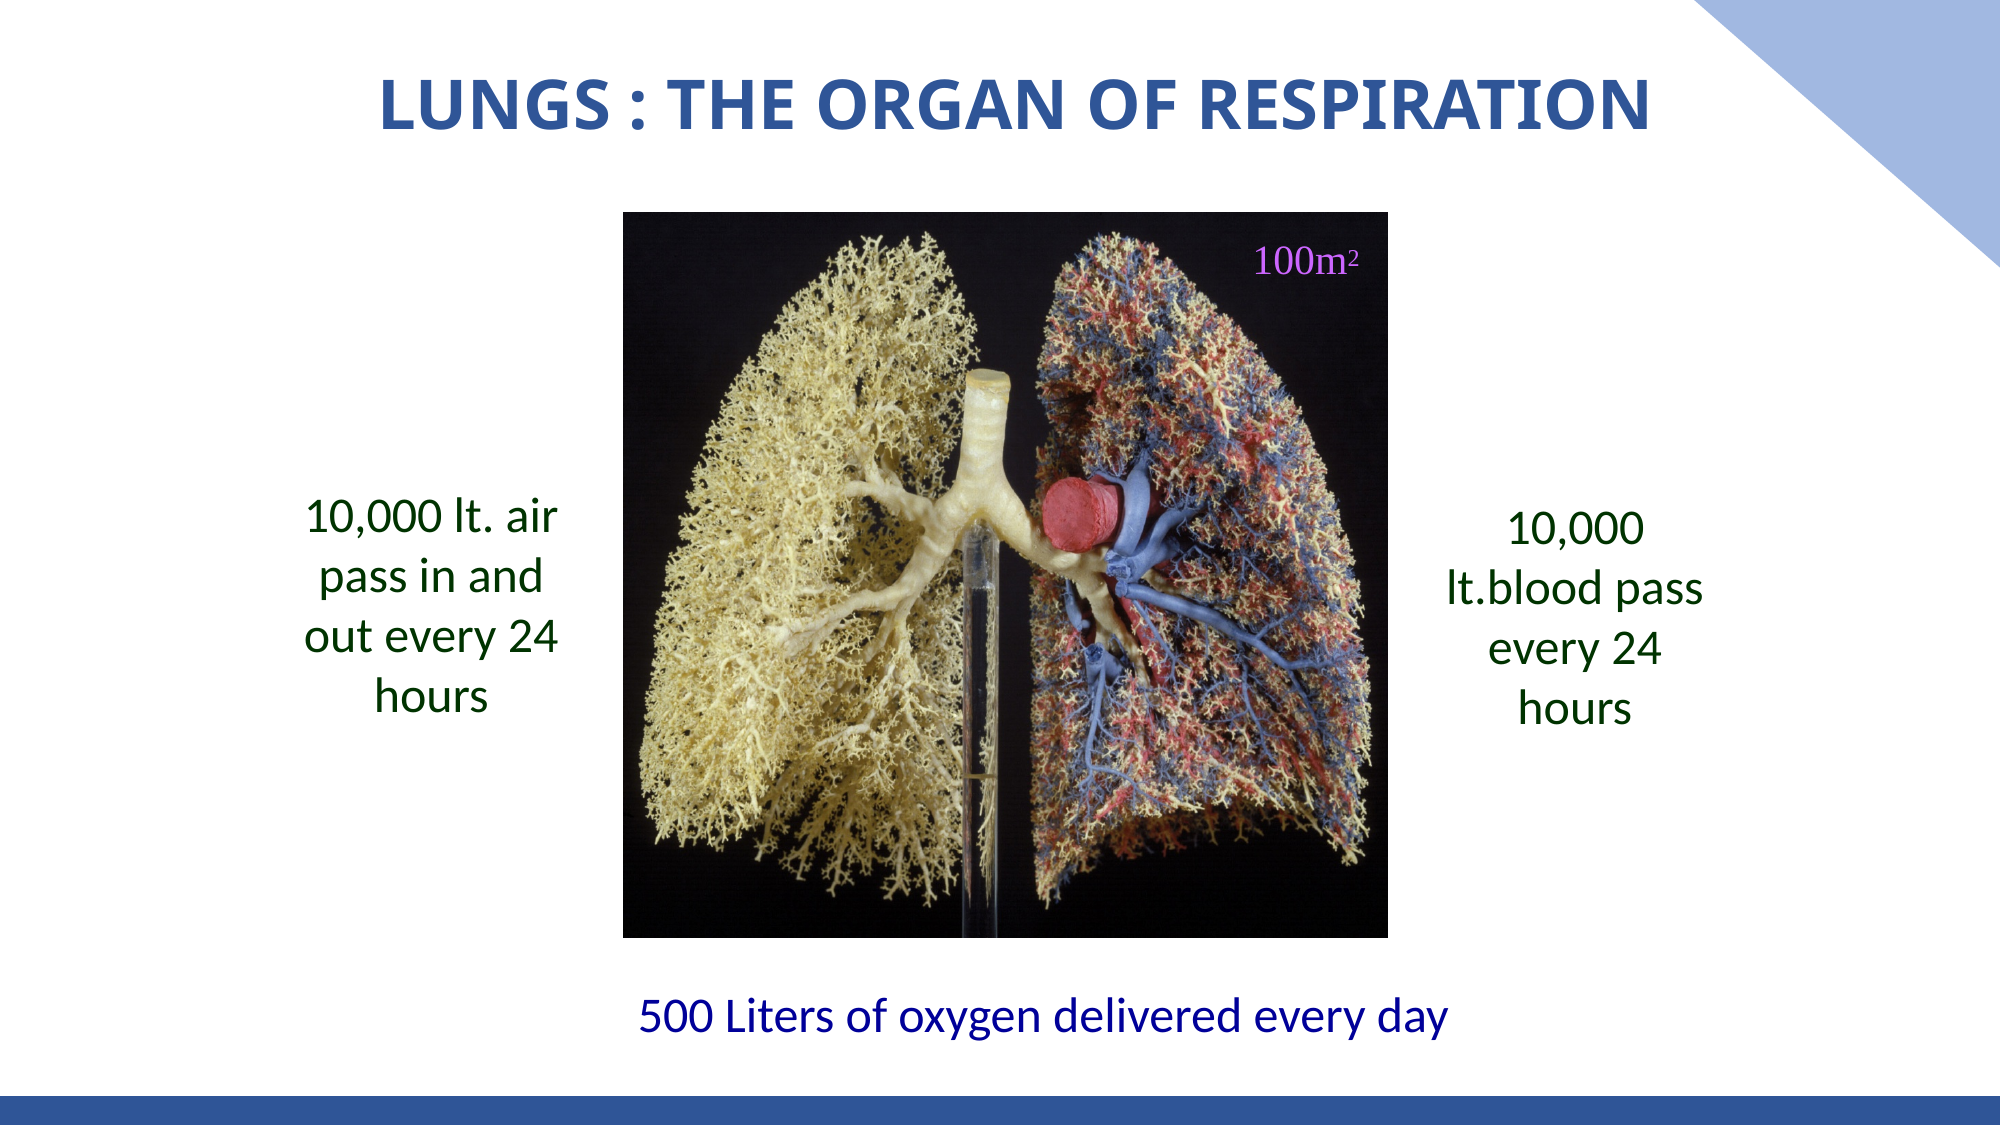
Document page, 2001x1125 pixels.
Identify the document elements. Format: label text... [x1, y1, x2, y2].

text_box LUNGS : THE ORGAN OF RESPIRATION [337, 53, 1713, 151]
text_box 10,000 lt.blood pass every 24 hours [1424, 487, 1725, 743]
text_box 500 Liters of oxygen delivered every day [474, 974, 1613, 1050]
text_box 10,000 lt. air pass in and out every 24 hours [274, 474, 588, 730]
picture [623, 212, 1388, 938]
